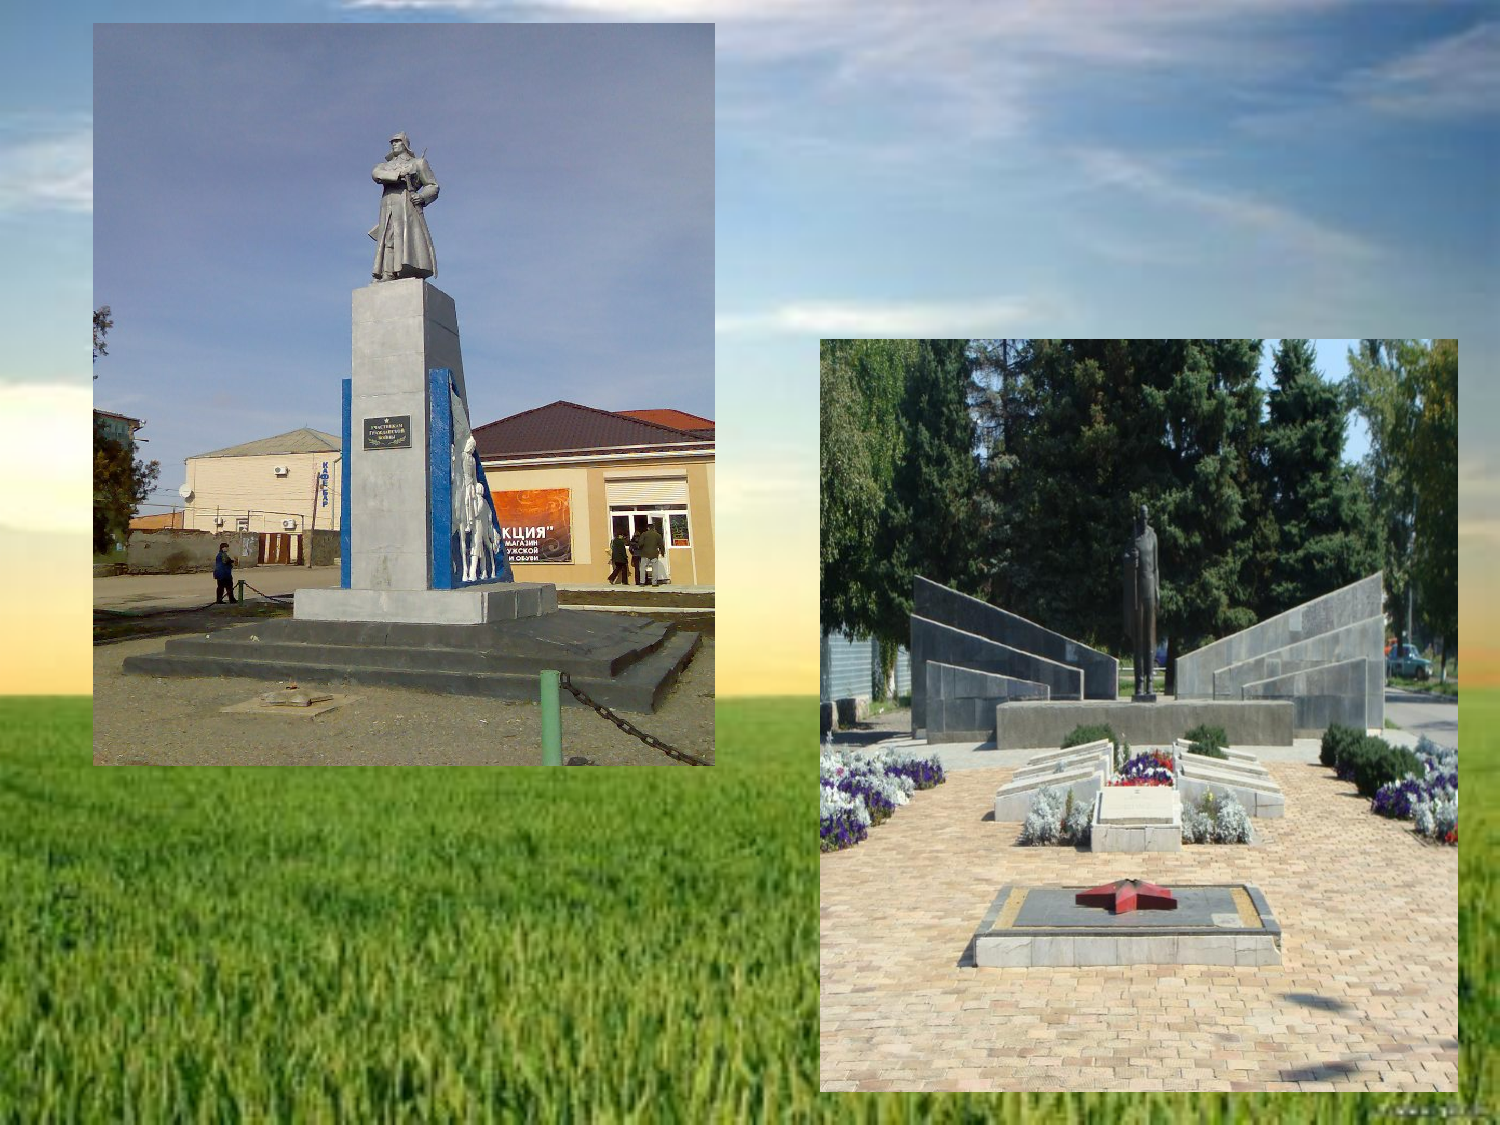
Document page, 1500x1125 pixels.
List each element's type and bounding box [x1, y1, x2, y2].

picture [0, 0, 1500, 1125]
list [93, 23, 716, 767]
